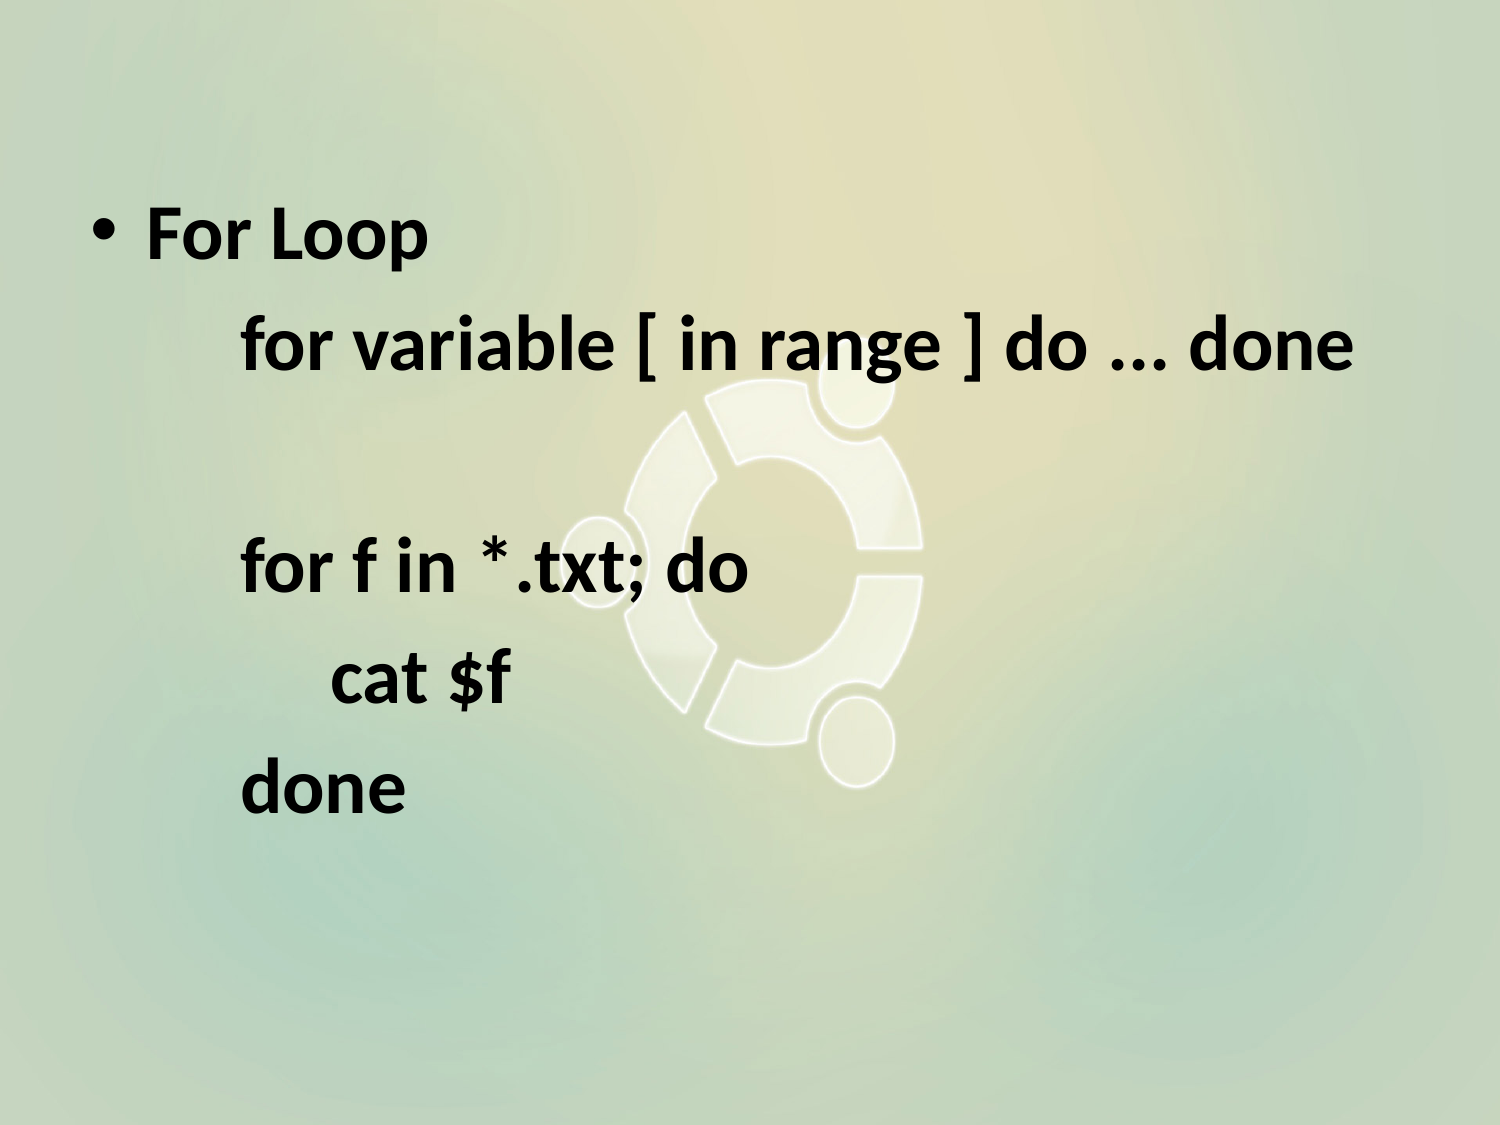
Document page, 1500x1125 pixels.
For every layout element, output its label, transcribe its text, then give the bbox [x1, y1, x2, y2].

list For Loop for variable [ in range ] do ... done for f in *.txt; do cat $f done [75, 172, 1459, 1005]
picture [0, 0, 1500, 1125]
